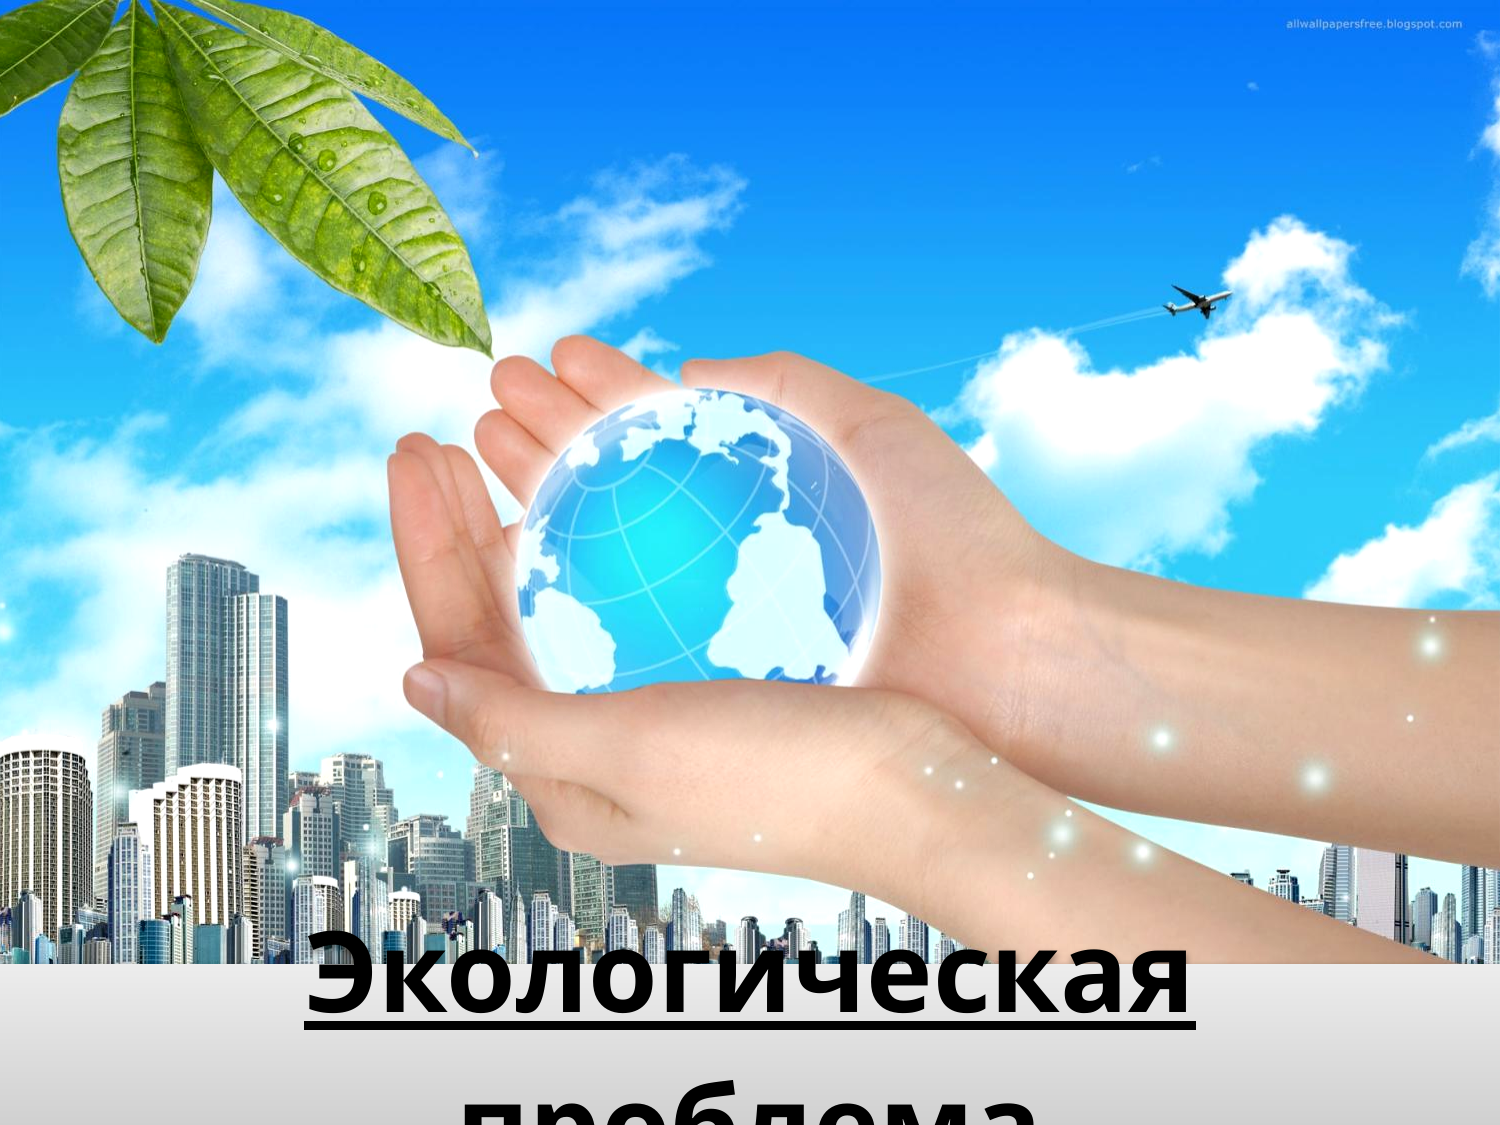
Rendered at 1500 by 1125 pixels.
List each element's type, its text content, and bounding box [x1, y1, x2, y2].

picture [0, 0, 1500, 977]
text_box Экологическая проблема [0, 983, 1500, 1125]
